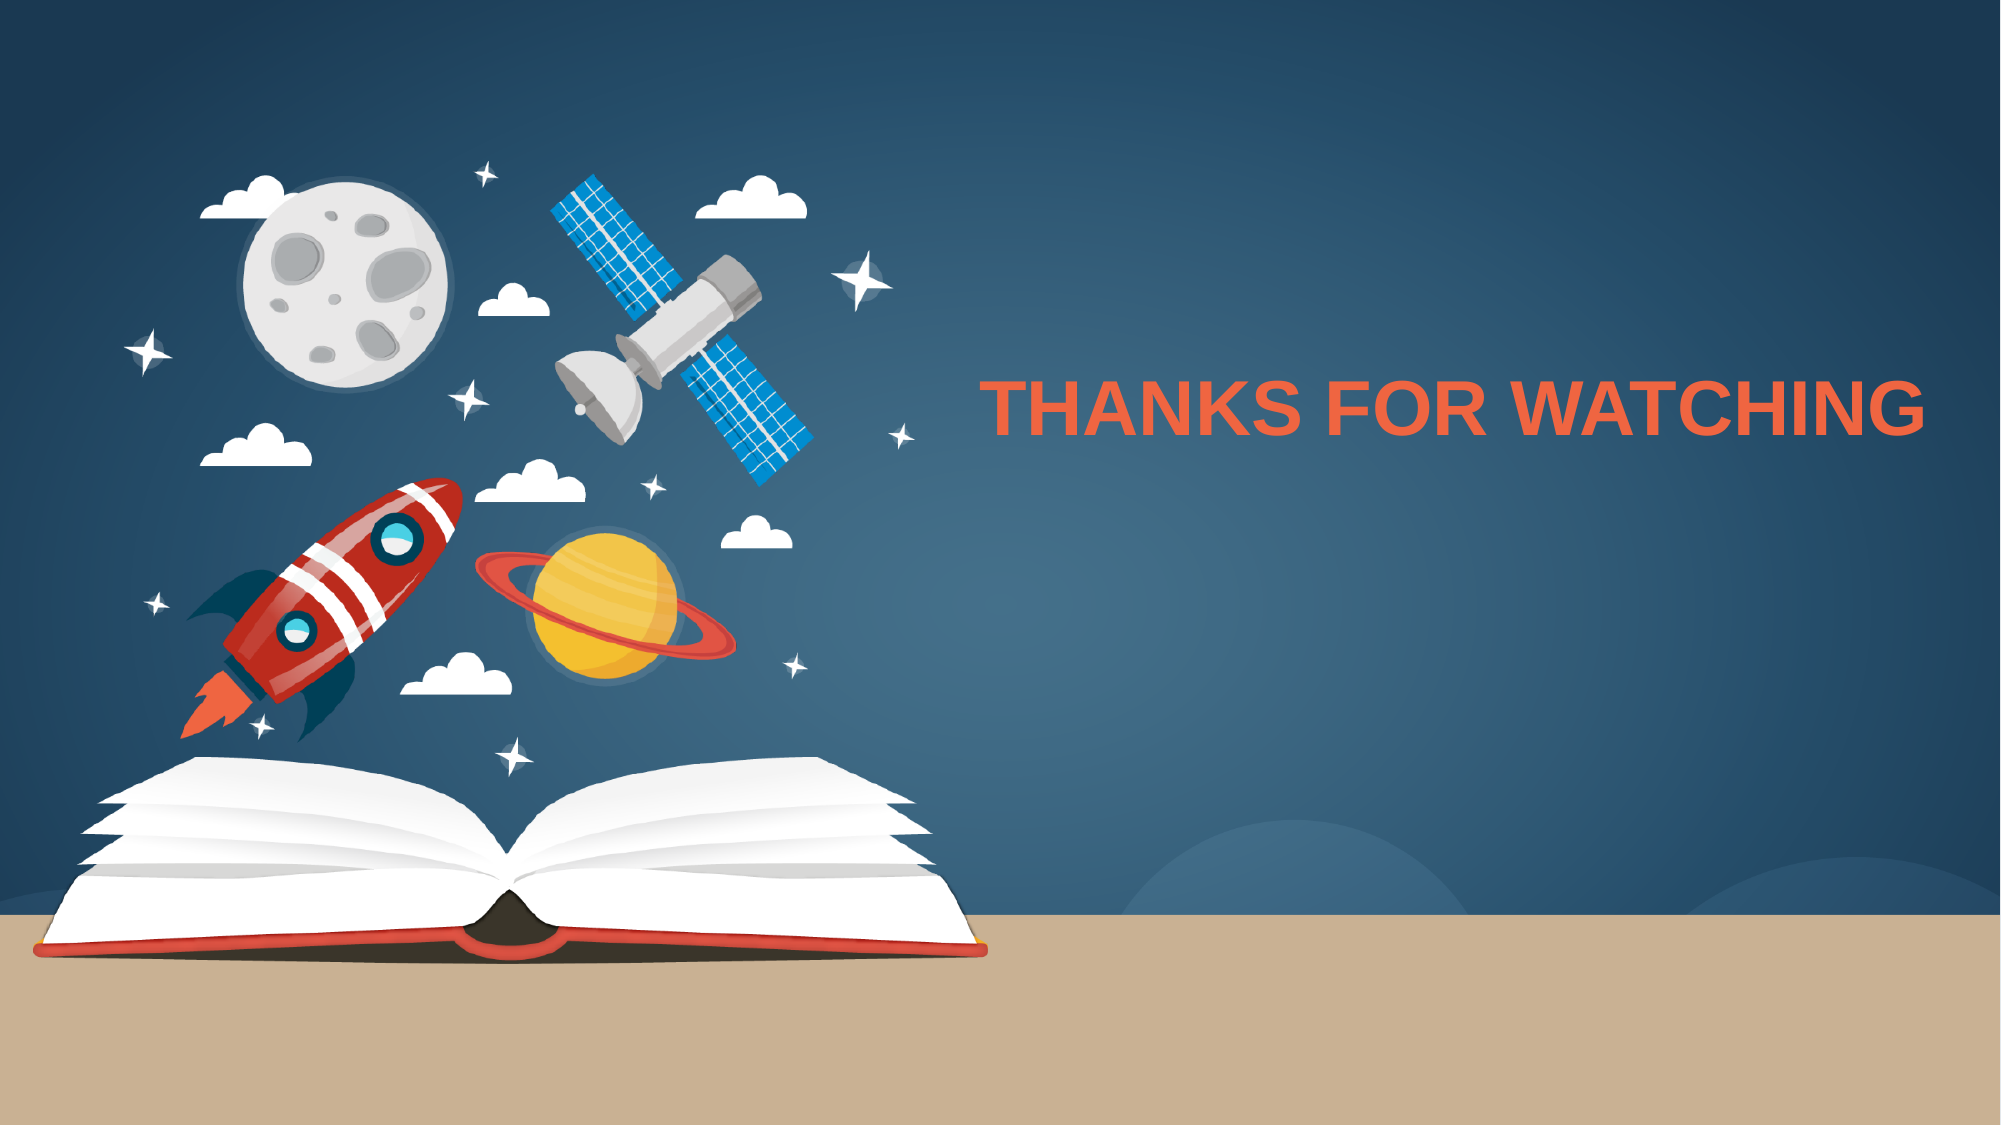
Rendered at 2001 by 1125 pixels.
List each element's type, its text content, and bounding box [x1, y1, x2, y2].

picture [0, 0, 2001, 1125]
text_box THANKS FOR WATCHING [988, 357, 1929, 452]
text_box [0, 914, 2000, 1125]
